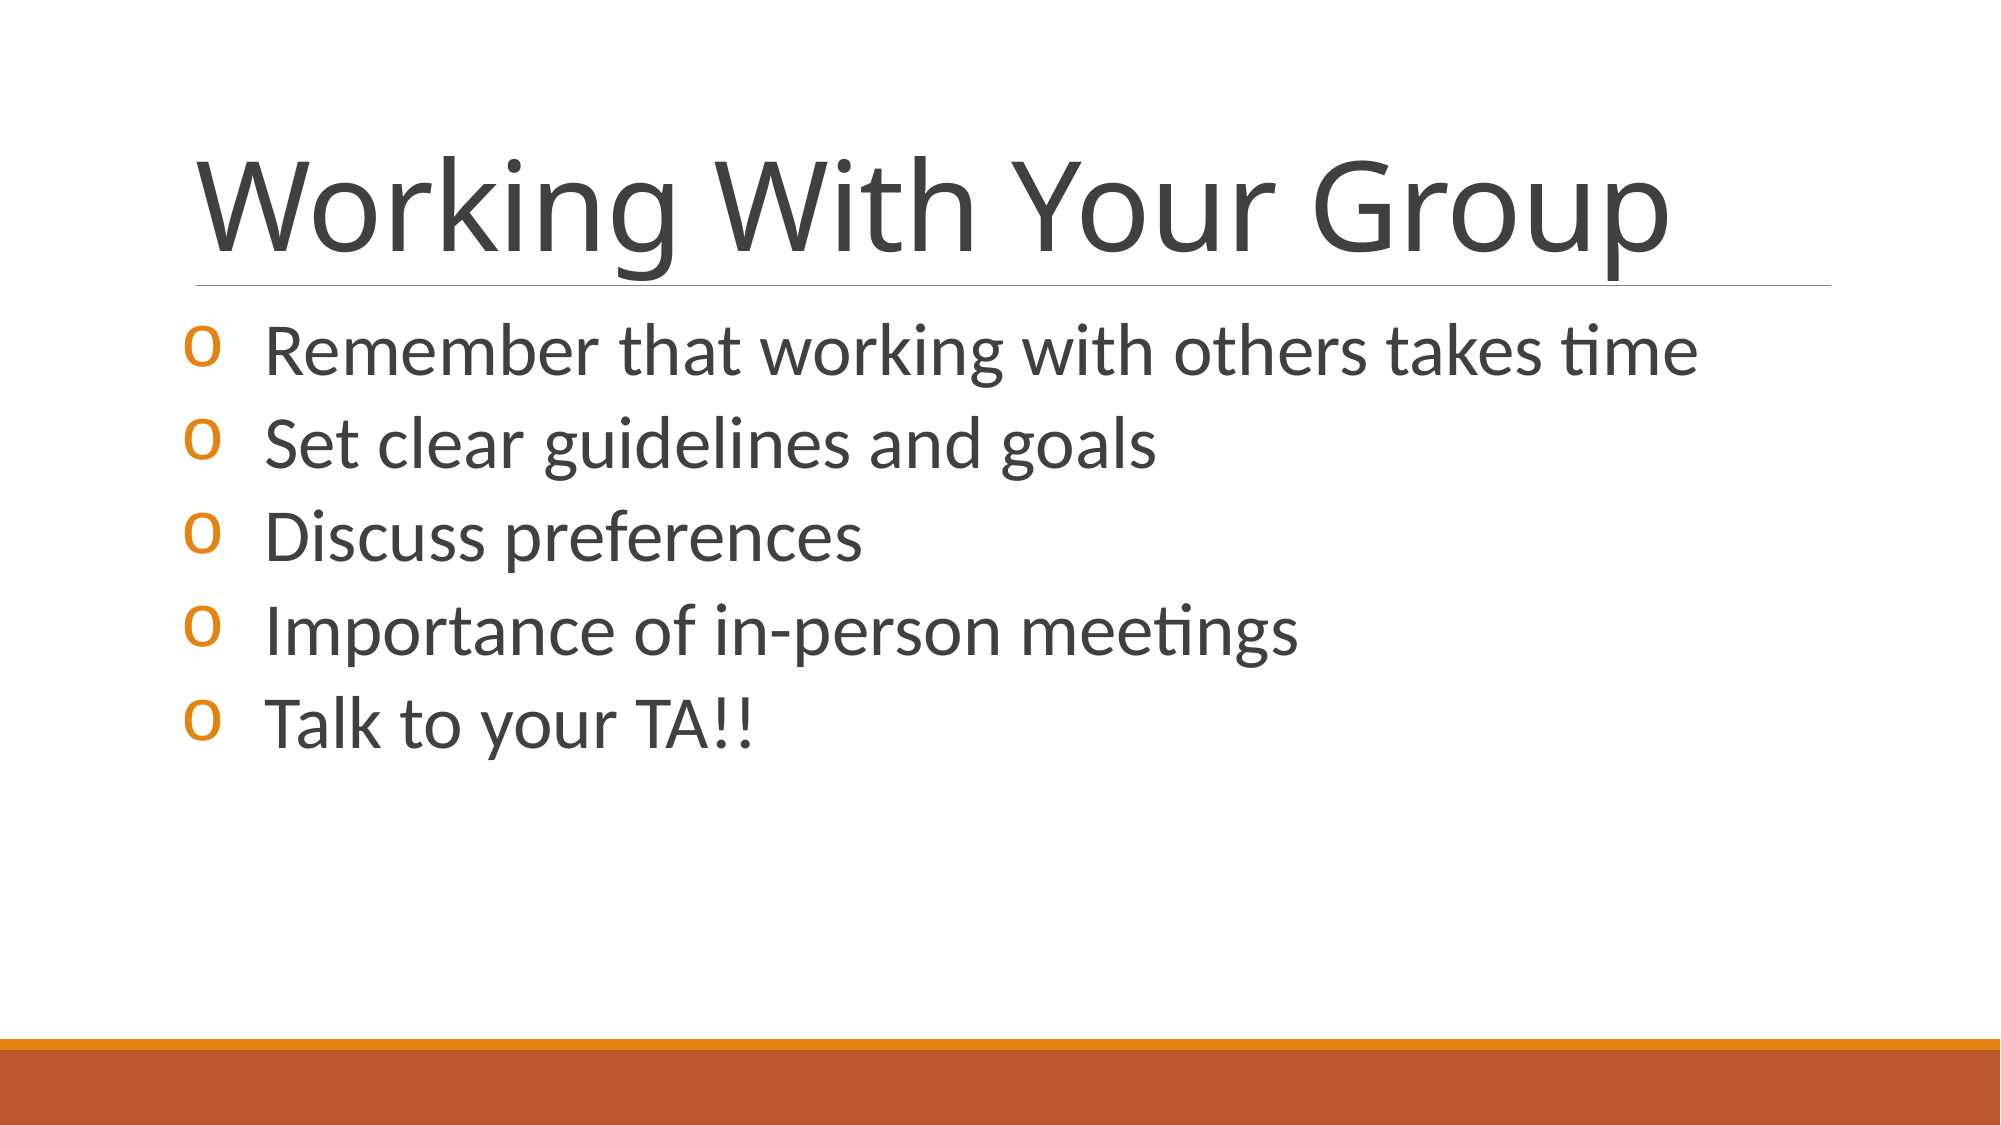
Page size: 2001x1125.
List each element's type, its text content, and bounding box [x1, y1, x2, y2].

title Working With Your Group [180, 47, 1830, 285]
list Remember that working with others takes time Set clear guidelines and goals Discuss preferences Importance of in-person meetings Talk to your TA!! [180, 302, 1830, 963]
